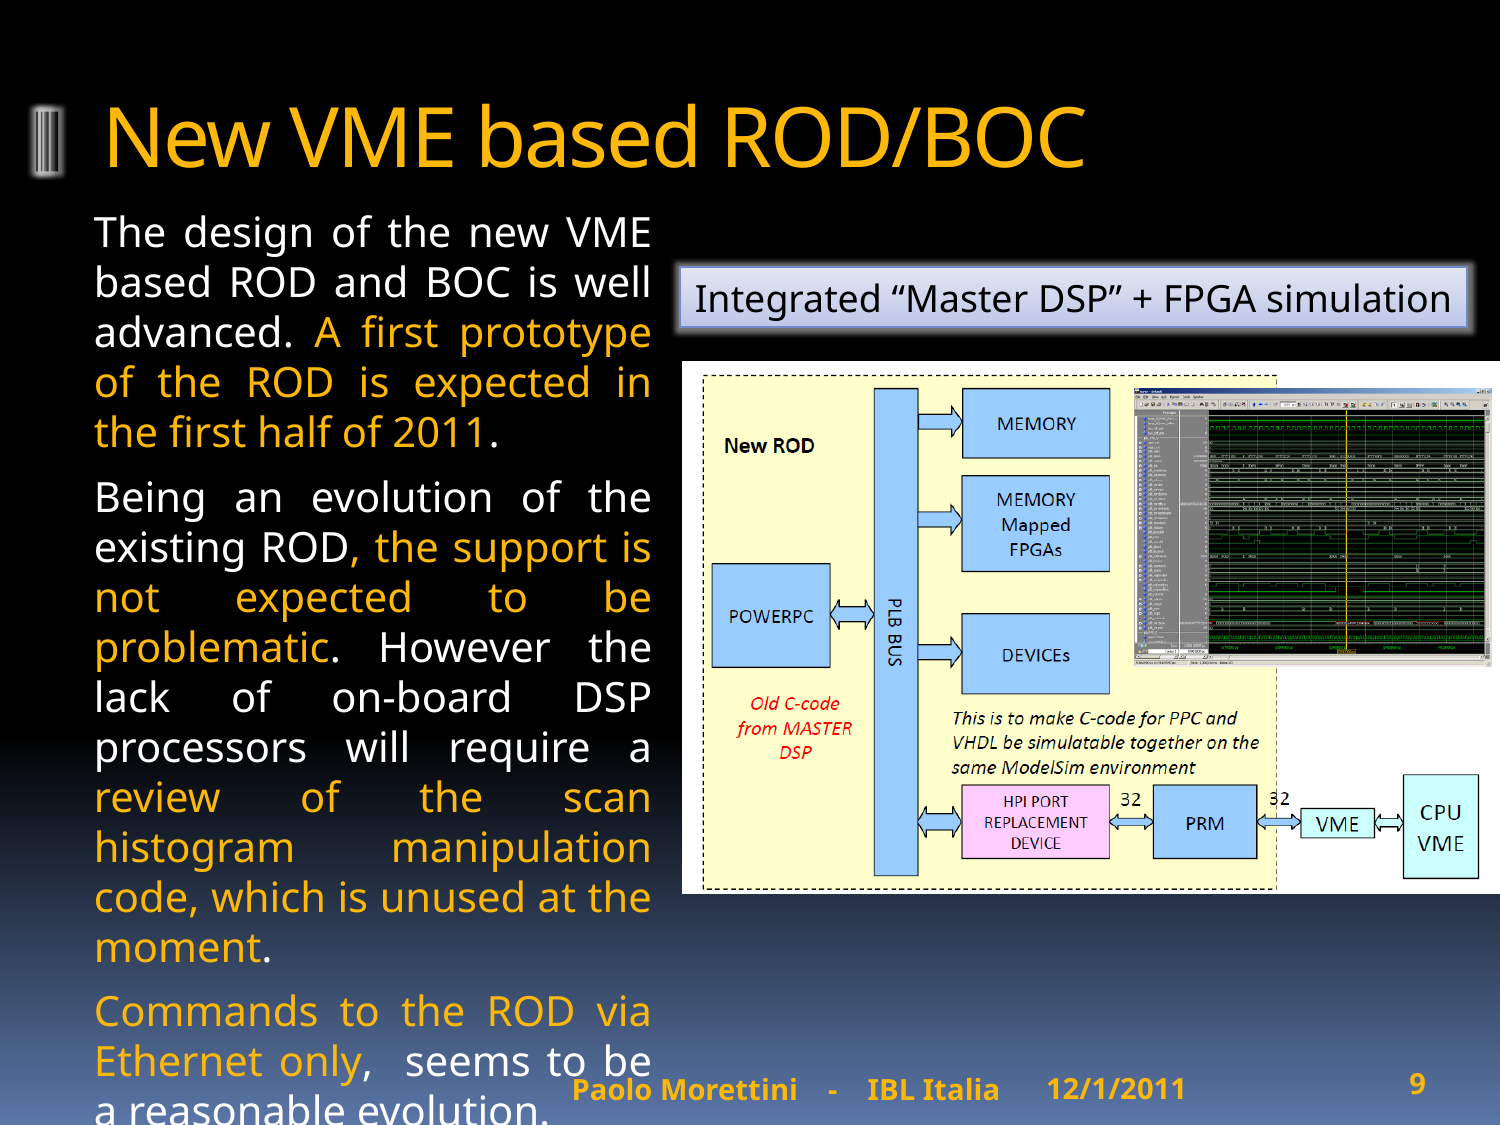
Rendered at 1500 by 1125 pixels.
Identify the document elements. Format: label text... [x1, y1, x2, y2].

list The design of the new VME based ROD and BOC is well advanced. A first prototype of the ROD is expected in the first half of 2011. Being an evolution of the existing ROD, the support is not expected to be problematic. However the lack of on-board DSP processors will require a review of the scan histogram manipulation code, which is unused at the moment. Commands to the ROD via Ethernet only, seems to be a reasonable evolution. [64, 197, 668, 1024]
title New VME based ROD/BOC [87, 76, 1408, 227]
picture [682, 361, 1500, 894]
slide_number 9 [1394, 1052, 1470, 1113]
footer Paolo Morettini - IBL Italia [46, 1053, 1016, 1114]
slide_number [1031, 1052, 1382, 1113]
text_box Integrated “Master DSP” + FPGA simulation [679, 266, 1468, 328]
